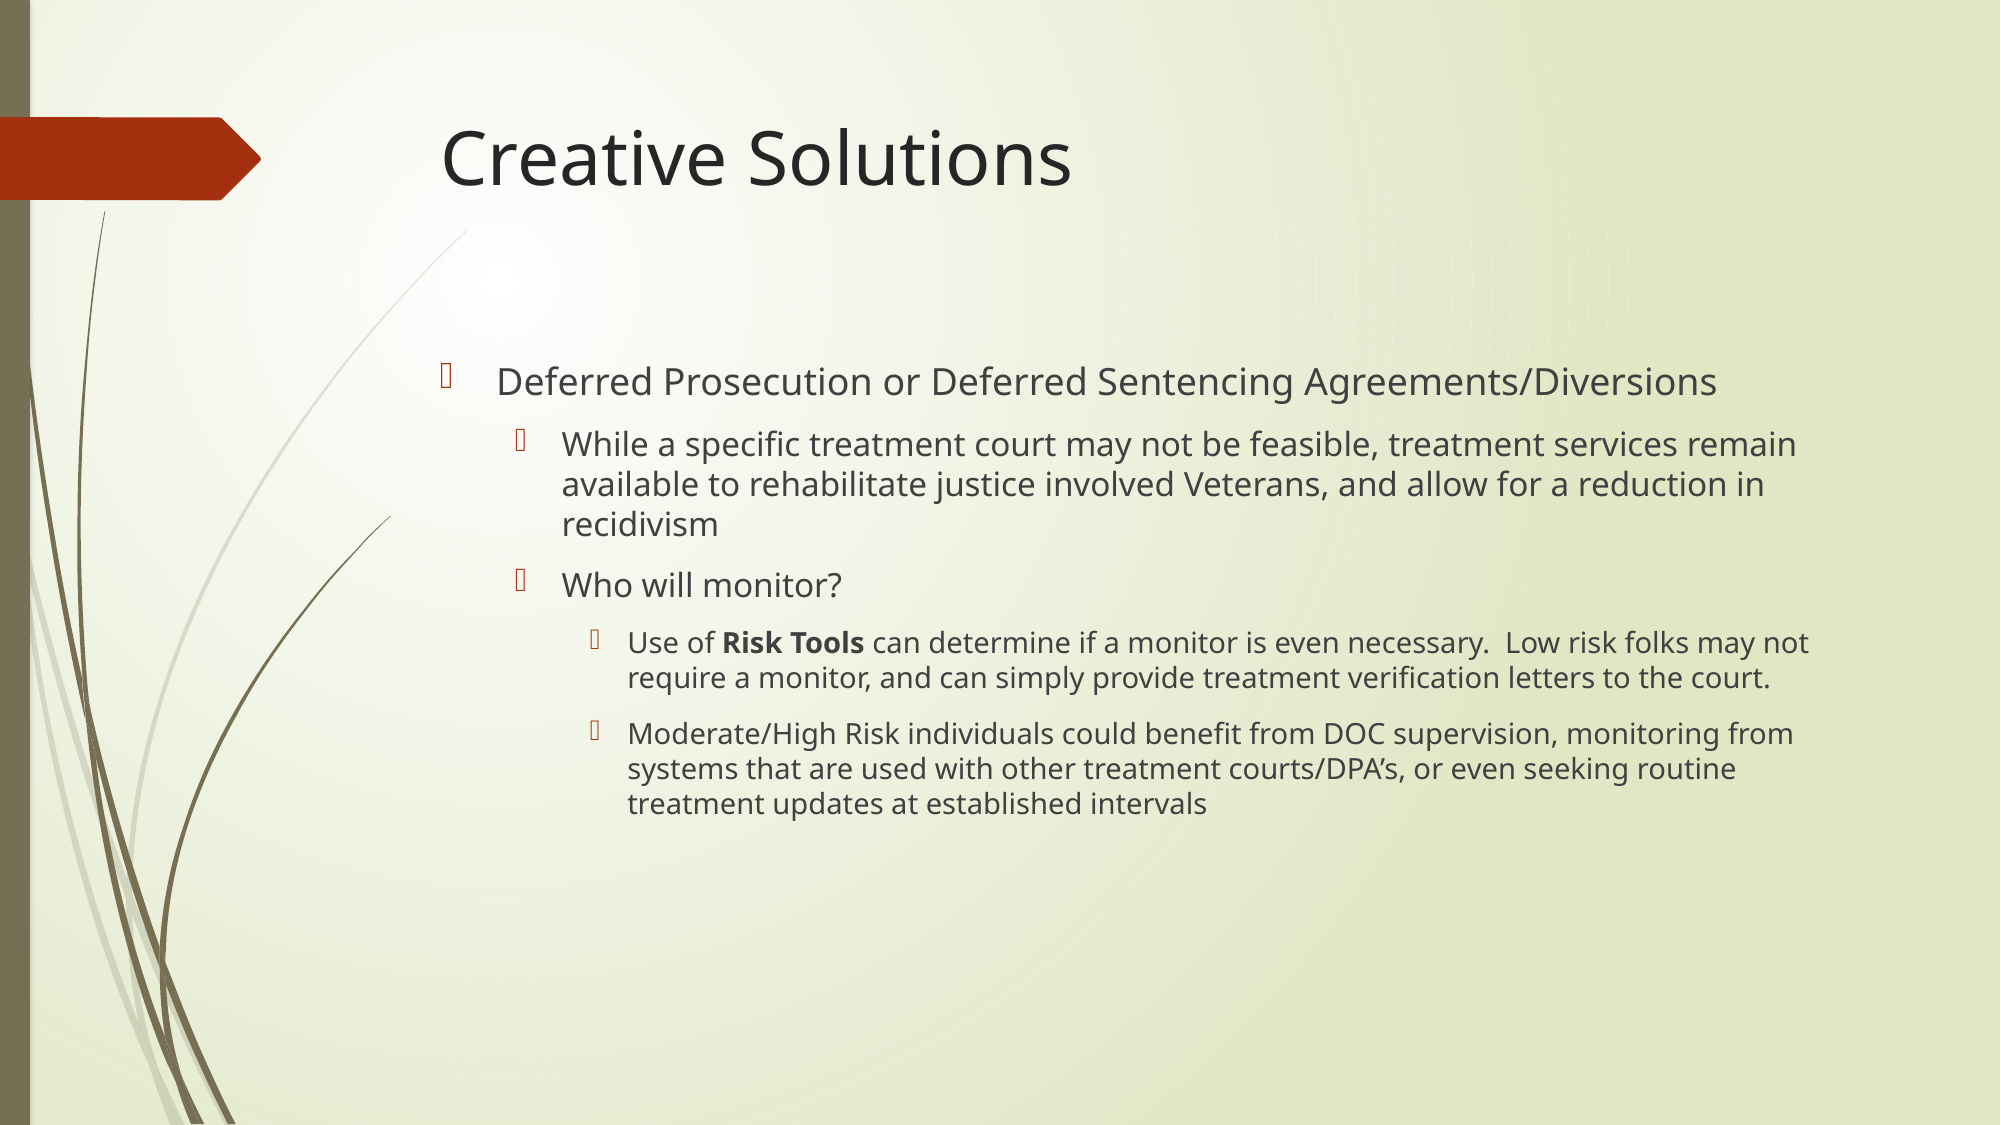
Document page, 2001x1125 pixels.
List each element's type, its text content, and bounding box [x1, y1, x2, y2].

title Creative Solutions [425, 102, 1888, 313]
list Deferred Prosecution or Deferred Sentencing Agreements/Diversions While a specific treatment court may not be feasible, treatment services remain available to rehabilitate justice involved Veterans, and allow for a reduction in recidivism Who will monitor? Use of Risk Tools can determine if a monitor is even necessary. Low risk folks may not require a monitor, and can simply provide treatment verification letters to the court. Moderate/High Risk individuals could benefit from DOC supervision, monitoring from systems that are used with other treatment courts/DPA’s, or even seeking routine treatment updates at established intervals [424, 350, 1888, 970]
